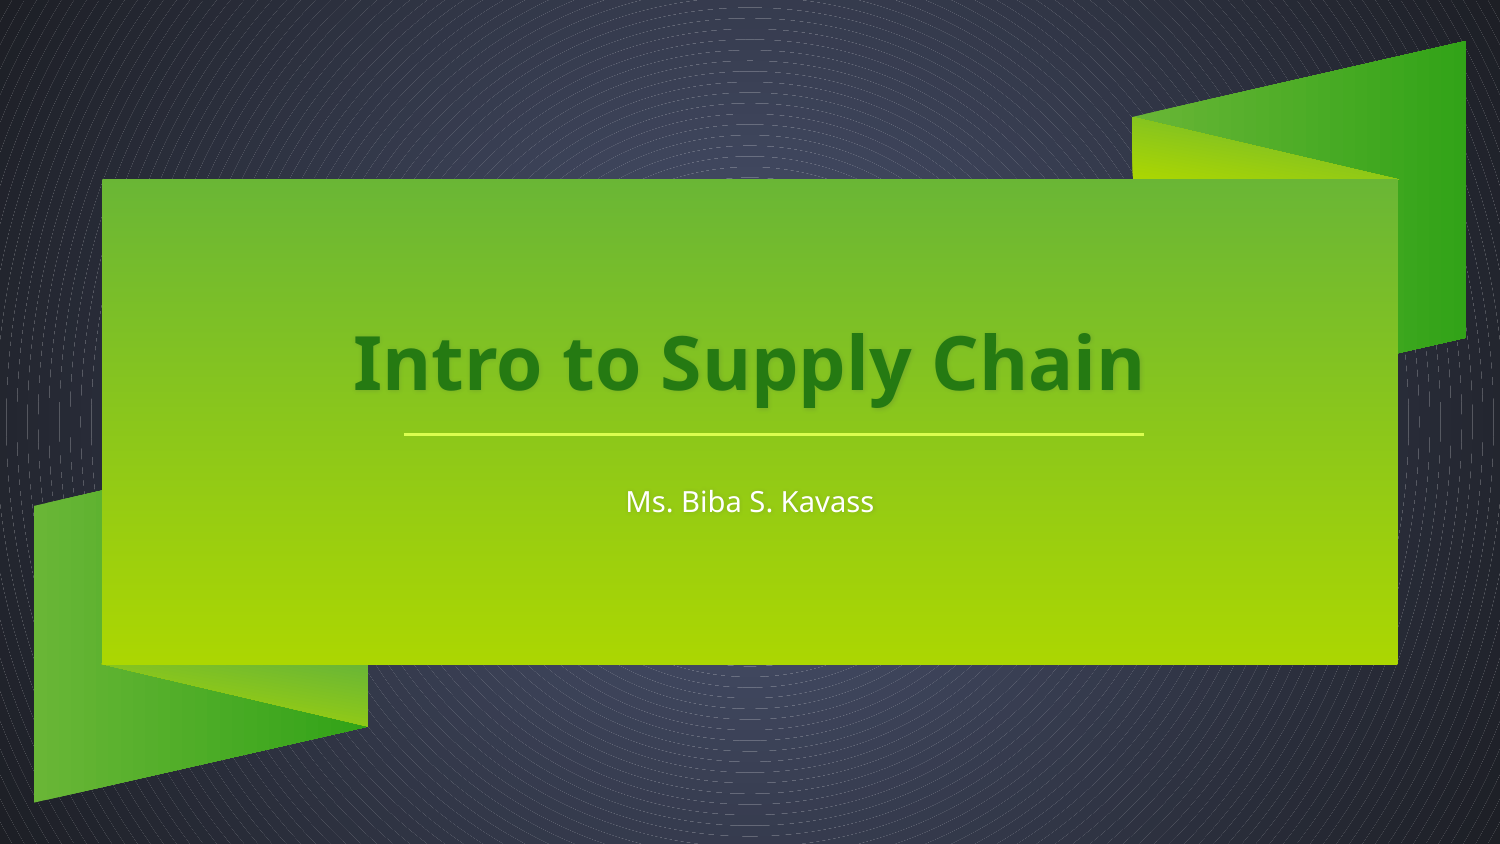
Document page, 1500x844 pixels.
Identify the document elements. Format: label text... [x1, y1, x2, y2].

title Intro to Supply Chain Ms. Biba S. Kavass [180, 285, 1320, 559]
